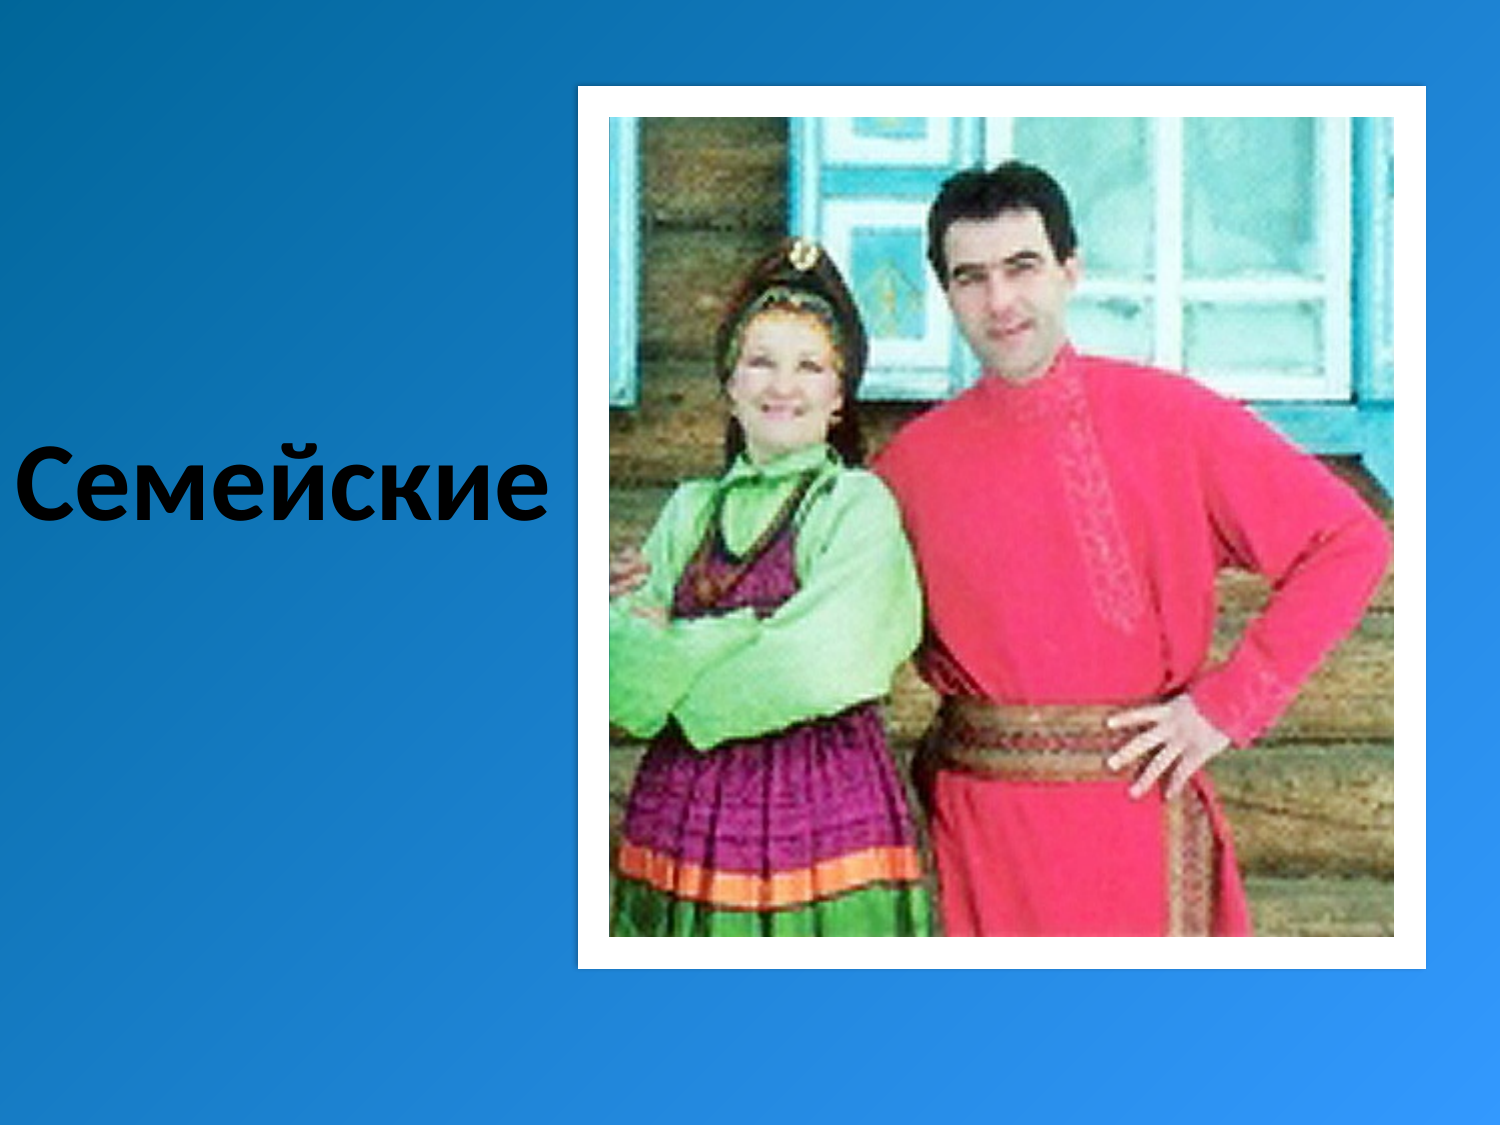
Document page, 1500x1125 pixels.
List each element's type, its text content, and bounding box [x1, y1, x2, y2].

title Семейские [0, 44, 569, 551]
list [609, 116, 1395, 938]
